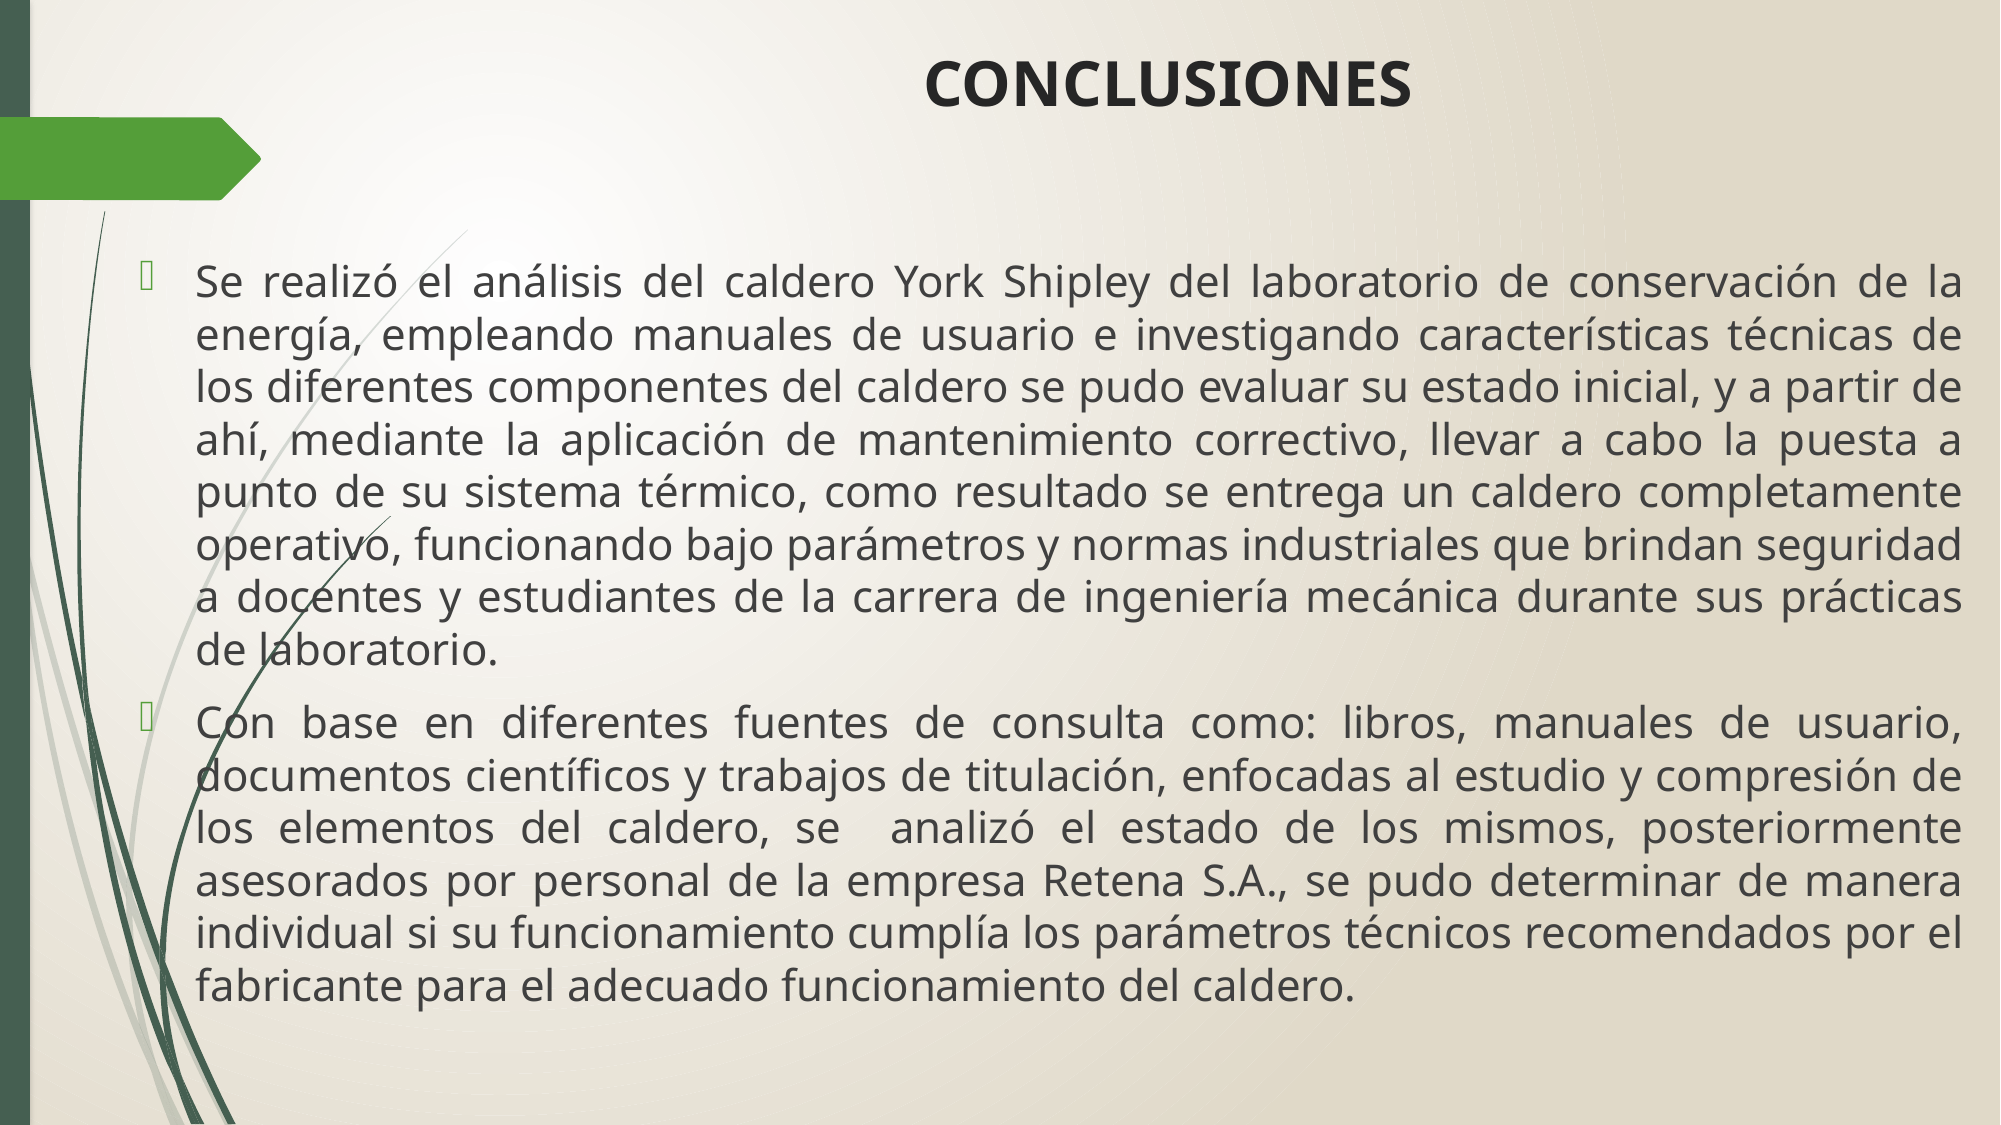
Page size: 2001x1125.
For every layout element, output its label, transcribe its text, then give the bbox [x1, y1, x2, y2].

title CONCLUSIONES [451, 36, 1886, 185]
list Se realizó el análisis del caldero York Shipley del laboratorio de conservación de la energía, empleando manuales de usuario e investigando características técnicas de los diferentes componentes del caldero se pudo evaluar su estado inicial, y a partir de ahí, mediante la aplicación de mantenimiento correctivo, llevar a cabo la puesta a punto de su sistema térmico, como resultado se entrega un caldero completamente operativo, funcionando bajo parámetros y normas industriales que brindan seguridad a docentes y estudiantes de la carrera de ingeniería mecánica durante sus prácticas de laboratorio. Con base en diferentes fuentes de consulta como: libros, manuales de usuario, documentos científicos y trabajos de titulación, enfocadas al estudio y compresión de los elementos del caldero, se analizó el estado de los mismos, posteriormente asesorados por personal de la empresa Retena S.A., se pudo determinar de manera individual si su funcionamiento cumplía los parámetros técnicos recomendados por el fabricante para el adecuado funcionamiento del caldero. [124, 246, 1980, 1100]
